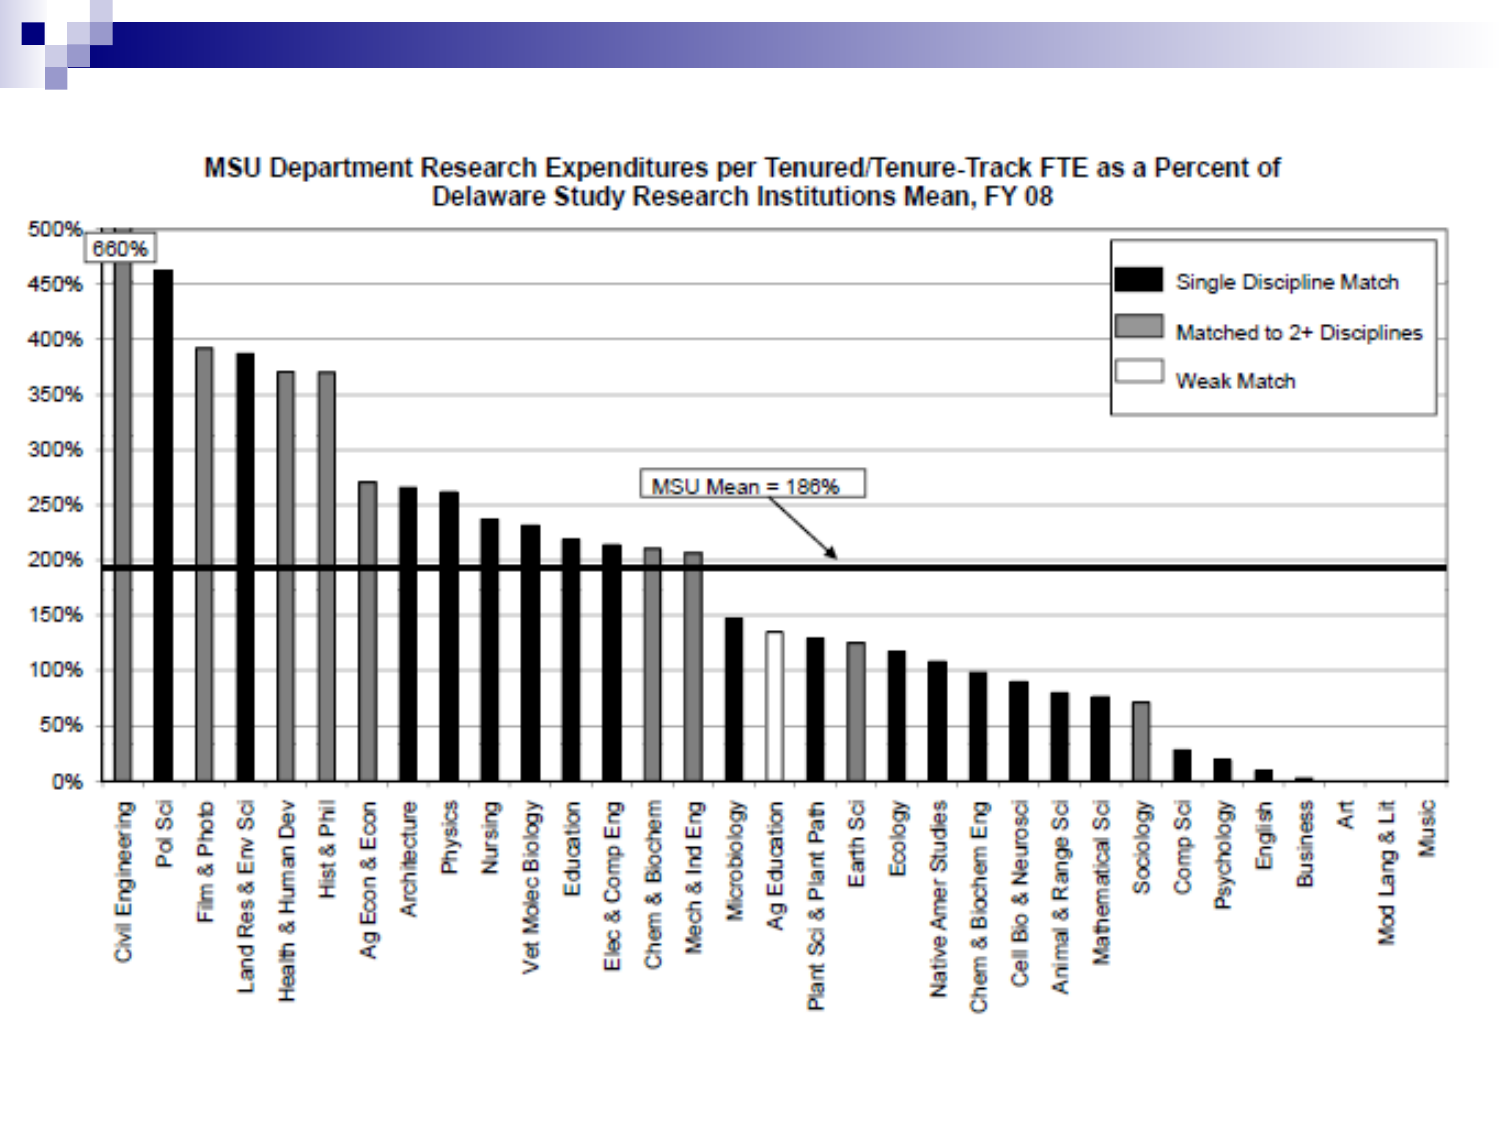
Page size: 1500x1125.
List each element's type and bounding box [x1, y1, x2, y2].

picture [0, 149, 1500, 1032]
